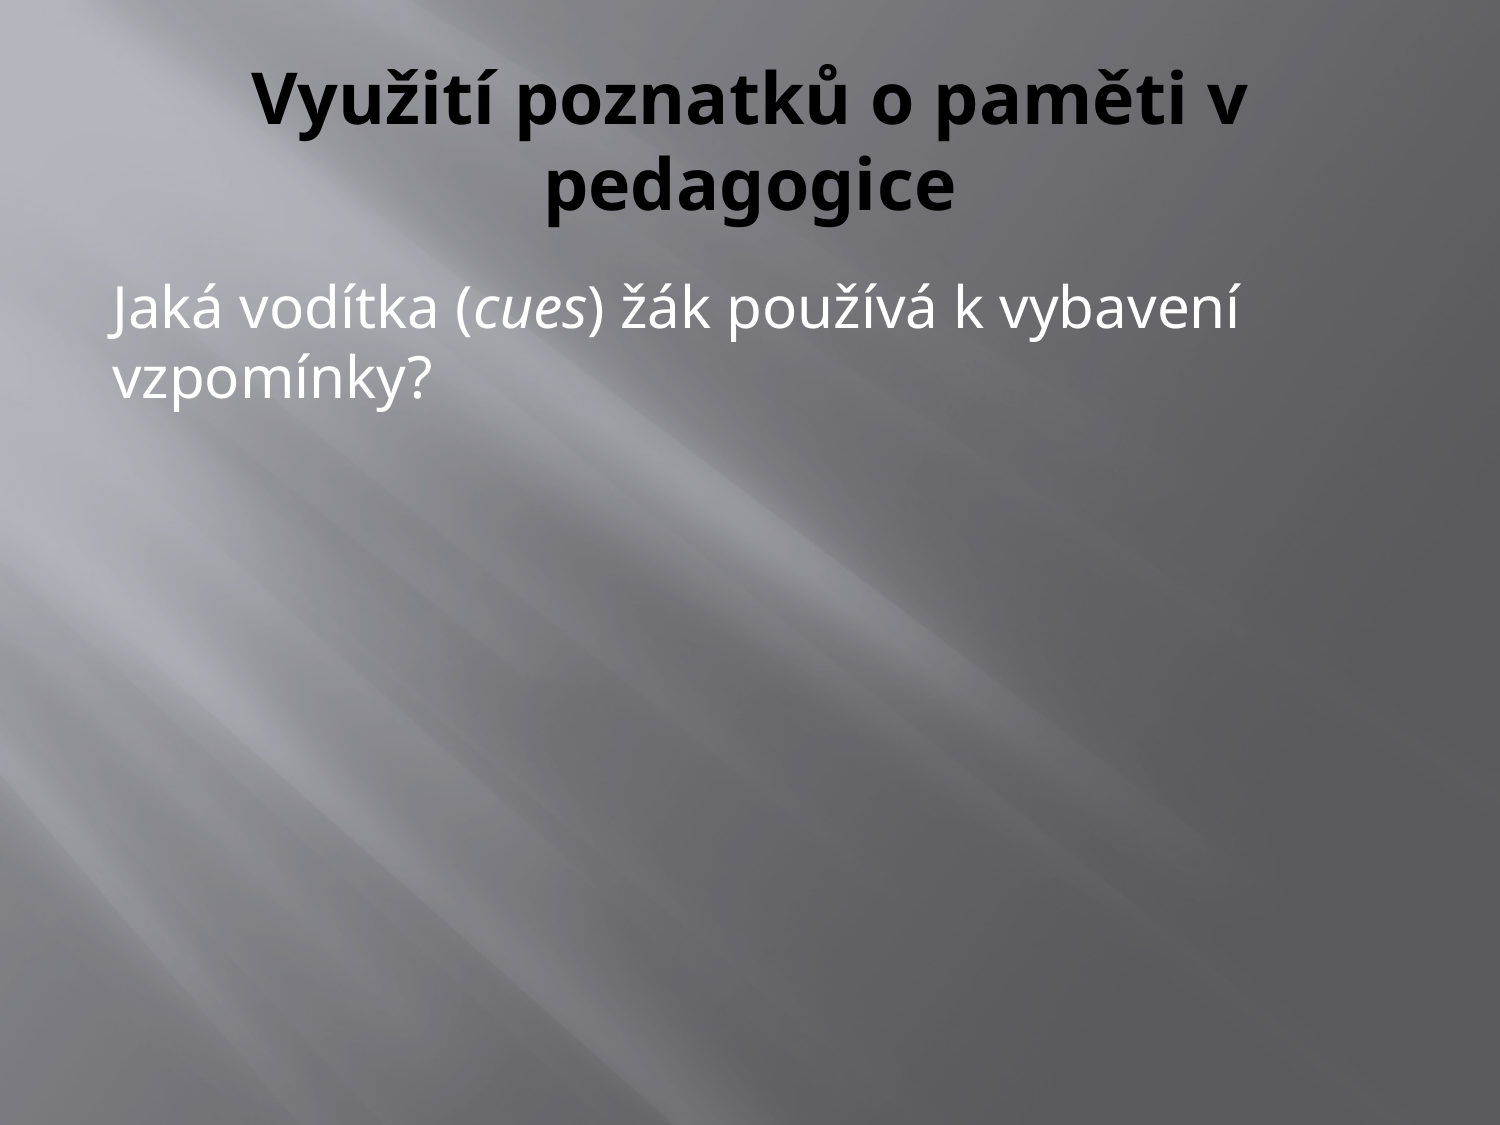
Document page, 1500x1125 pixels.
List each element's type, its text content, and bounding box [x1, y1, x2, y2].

title Využití poznatků o paměti v pedagogice [75, 45, 1425, 233]
list Jaká vodítka (cues) žák používá k vybavení vzpomínky? [75, 262, 1425, 1035]
